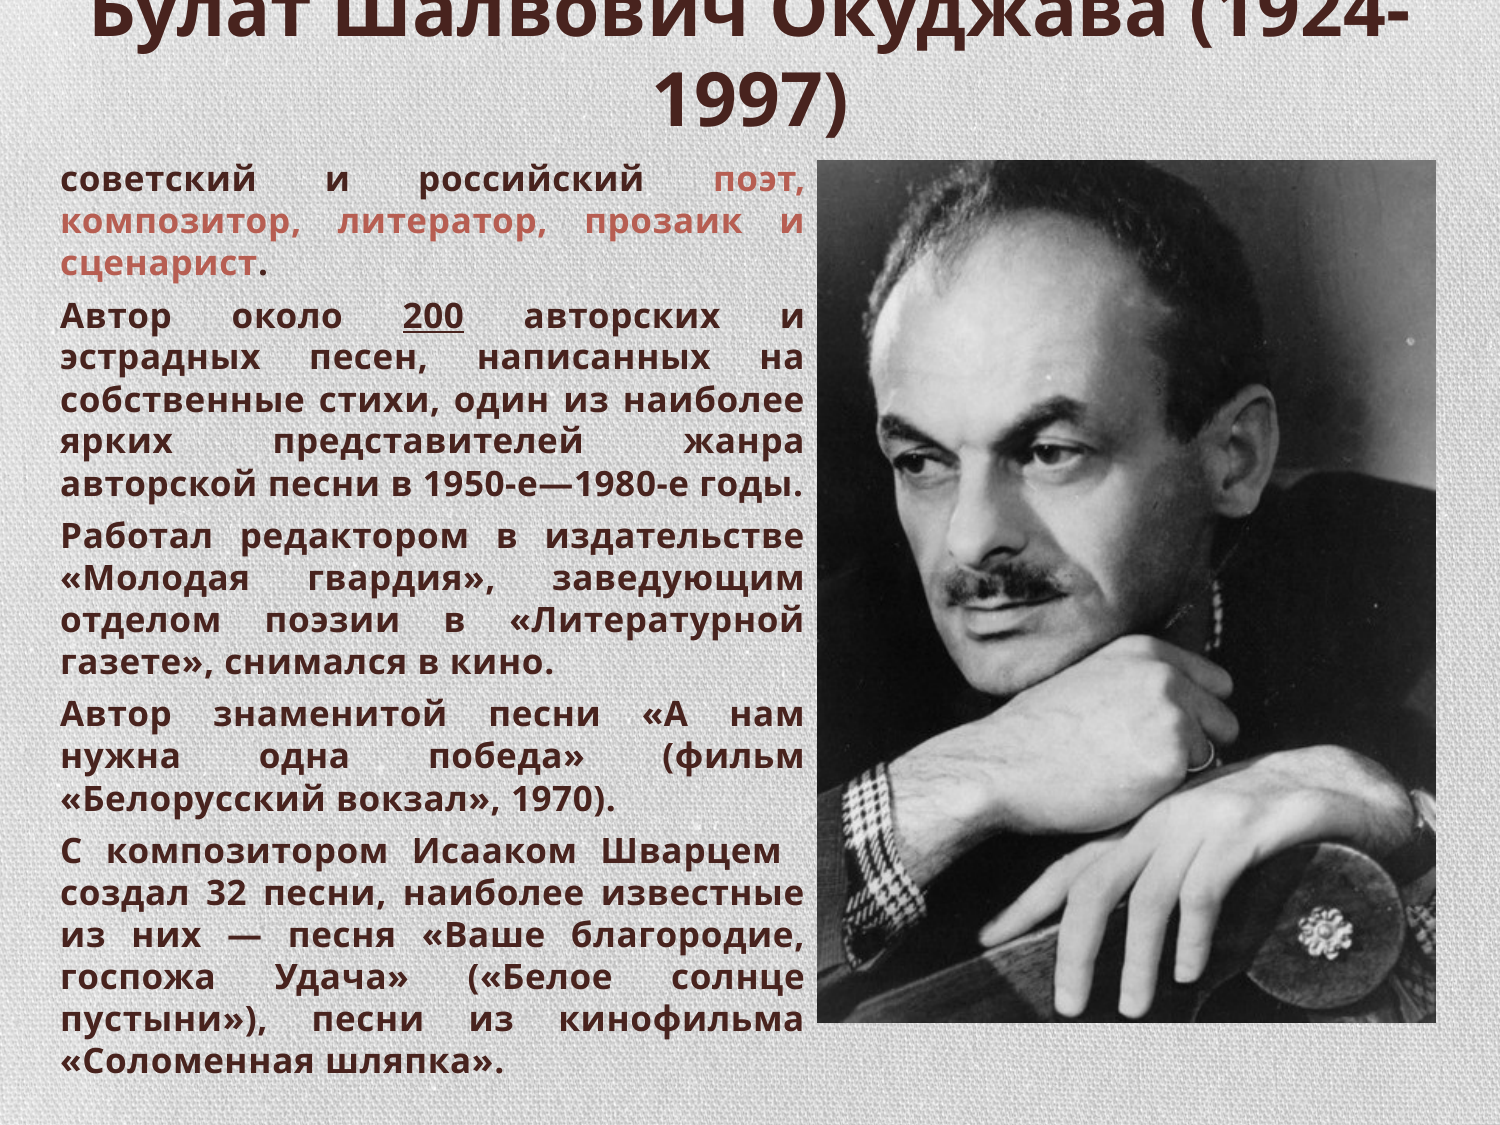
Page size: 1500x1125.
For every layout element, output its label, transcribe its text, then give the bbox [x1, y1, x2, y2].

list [816, 160, 1436, 1024]
list советский и российский поэт, композитор, литератор, прозаик и сценарист. Автор около 200 авторских и эстрадных песен, написанных на собственные стихи, один из наиболее ярких представителей жанра авторской песни в 1950-е—1980-е годы. Работал редактором в издательстве «Молодая гвардия», заведующим отделом поэзии в «Литературной газете», снимался в кино. Автор знаменитой песни «А нам нужна одна победа» (фильм «Белорусский вокзал», 1970). С композитором Исааком Шварцем создал 32 песни, наиболее известные из них — песня «Ваше благородие, госпожа Удача» («Белое солнце пустыни»), песни из кинофильма «Соломенная шляпка». [45, 149, 821, 1094]
title Булат Шалвович Окуджава (1924-1997) [45, 37, 1455, 149]
